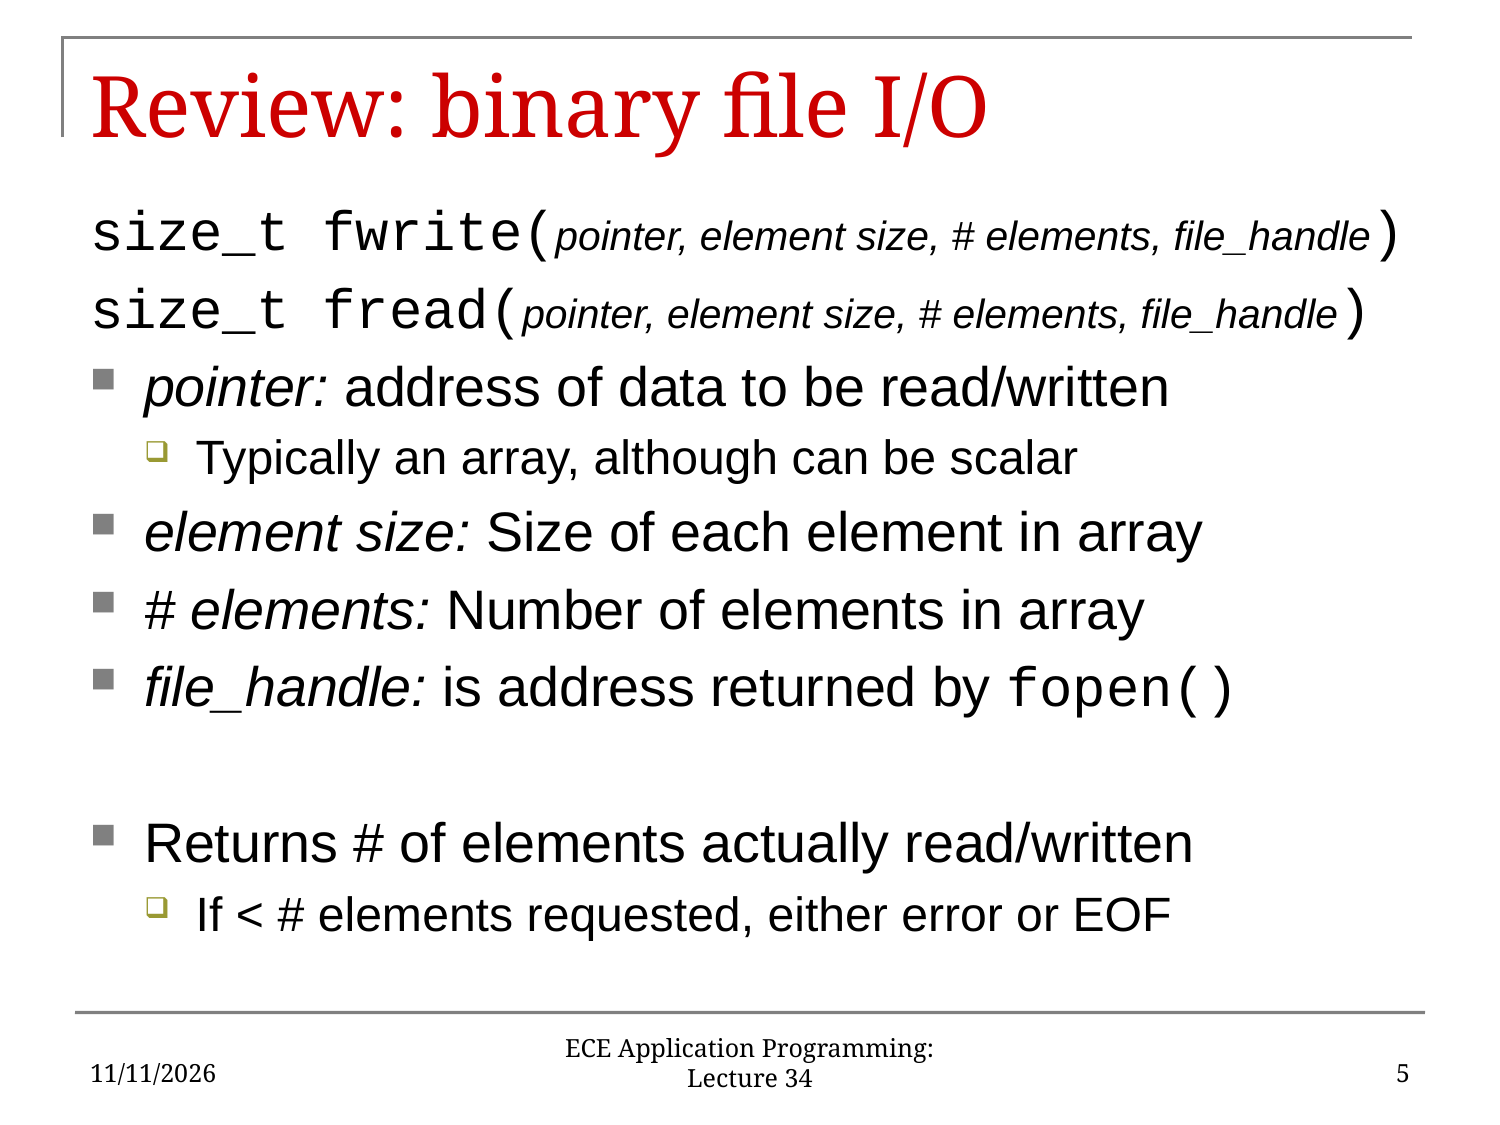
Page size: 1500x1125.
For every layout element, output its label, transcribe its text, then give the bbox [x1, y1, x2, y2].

slide_number 5 [1074, 1023, 1426, 1100]
list size_t fwrite(pointer, element size, # elements, file_handle) size_t fread(pointer, element size, # elements, file_handle) pointer: address of data to be read/written Typically an array, although can be scalar element size: Size of each element in array # elements: Number of elements in array file_handle: is address returned by fopen() Returns # of elements actually read/written If < # elements requested, either error or EOF [75, 187, 1425, 1006]
footer ECE Application Programming: Lecture 34 [512, 1024, 988, 1101]
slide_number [74, 1023, 426, 1100]
title Review: binary file I/O [75, 45, 1425, 163]
